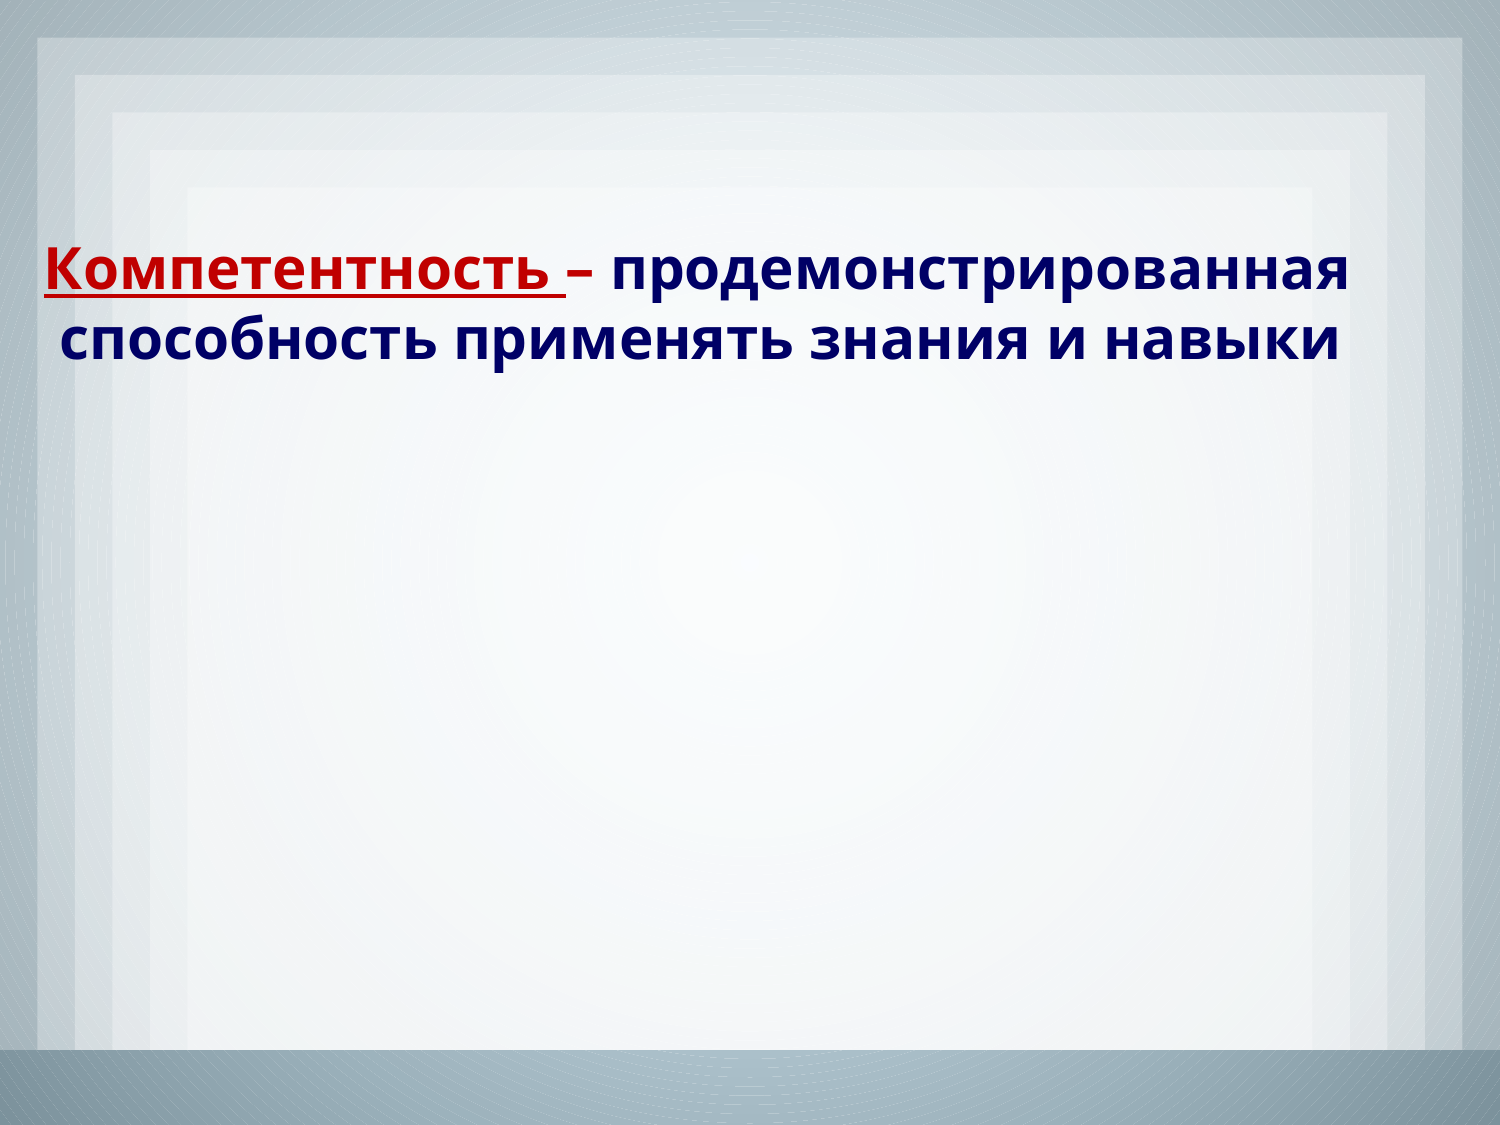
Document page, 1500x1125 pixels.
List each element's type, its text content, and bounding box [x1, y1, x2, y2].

text_box Компетентность – продемонстрированная способность применять знания и навыки [28, 223, 1372, 379]
